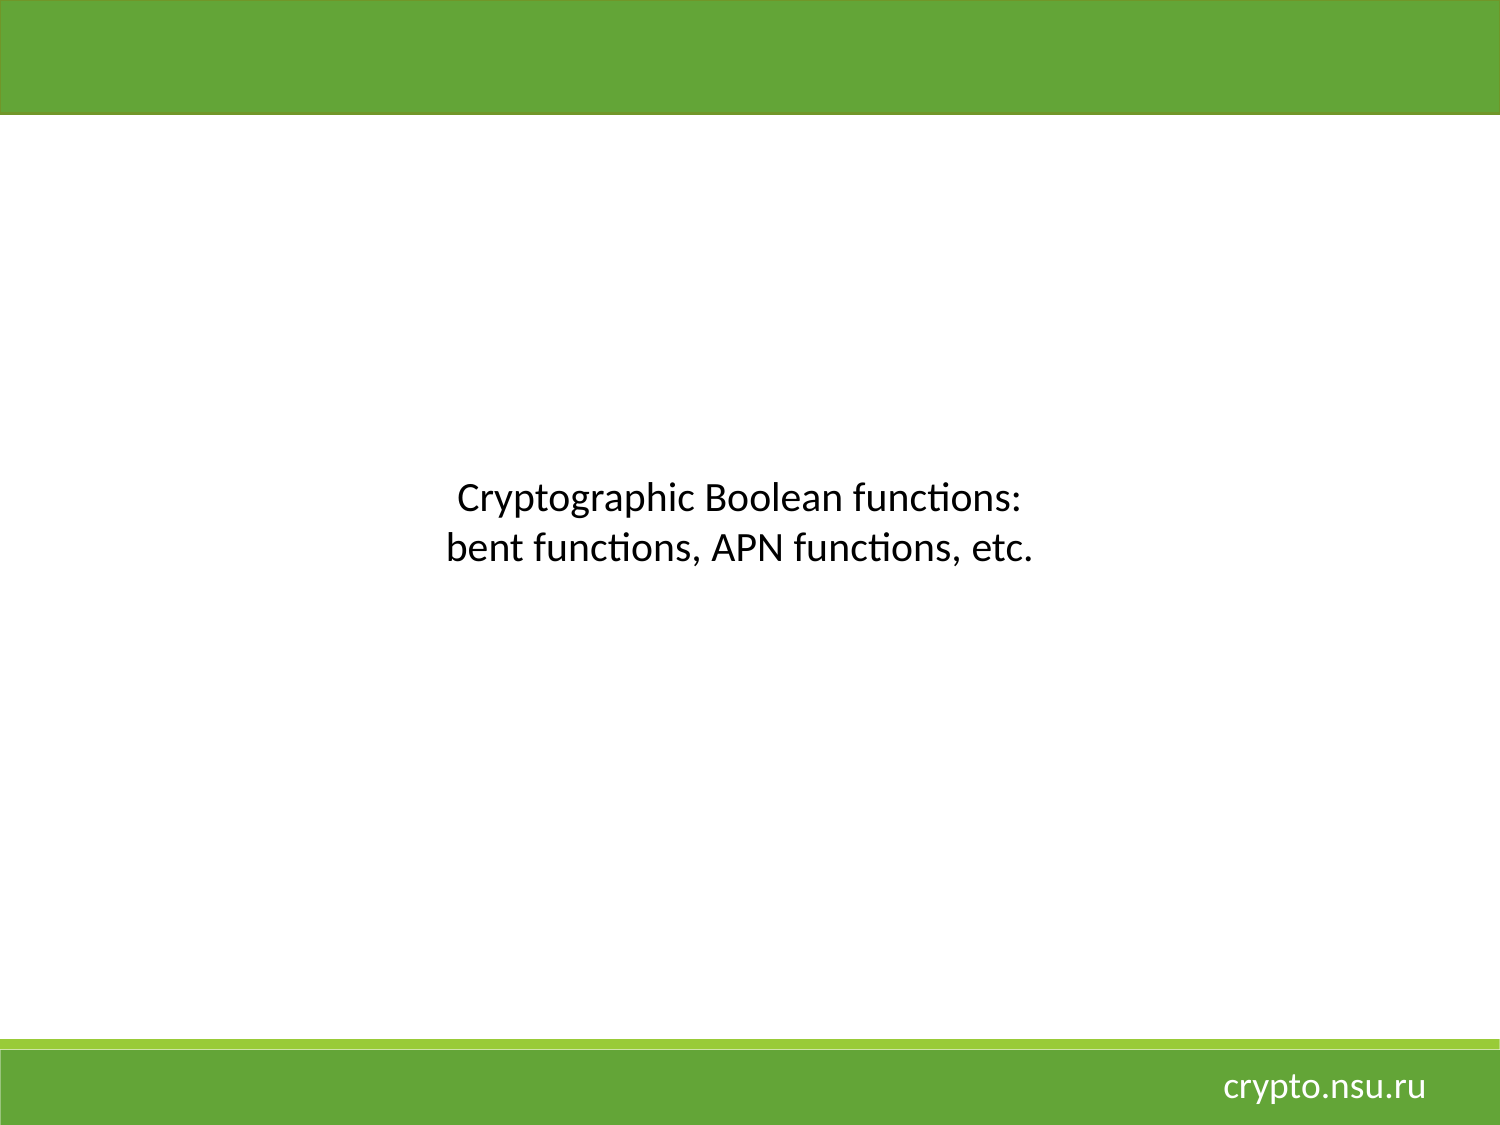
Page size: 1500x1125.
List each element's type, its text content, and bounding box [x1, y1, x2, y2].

text_box crypto.nsu.ru [1208, 1053, 1442, 1114]
text_box [0, 0, 1500, 115]
text_box Cryptographic Boolean functions: bent functions, APN functions, etc. [53, 462, 1427, 577]
